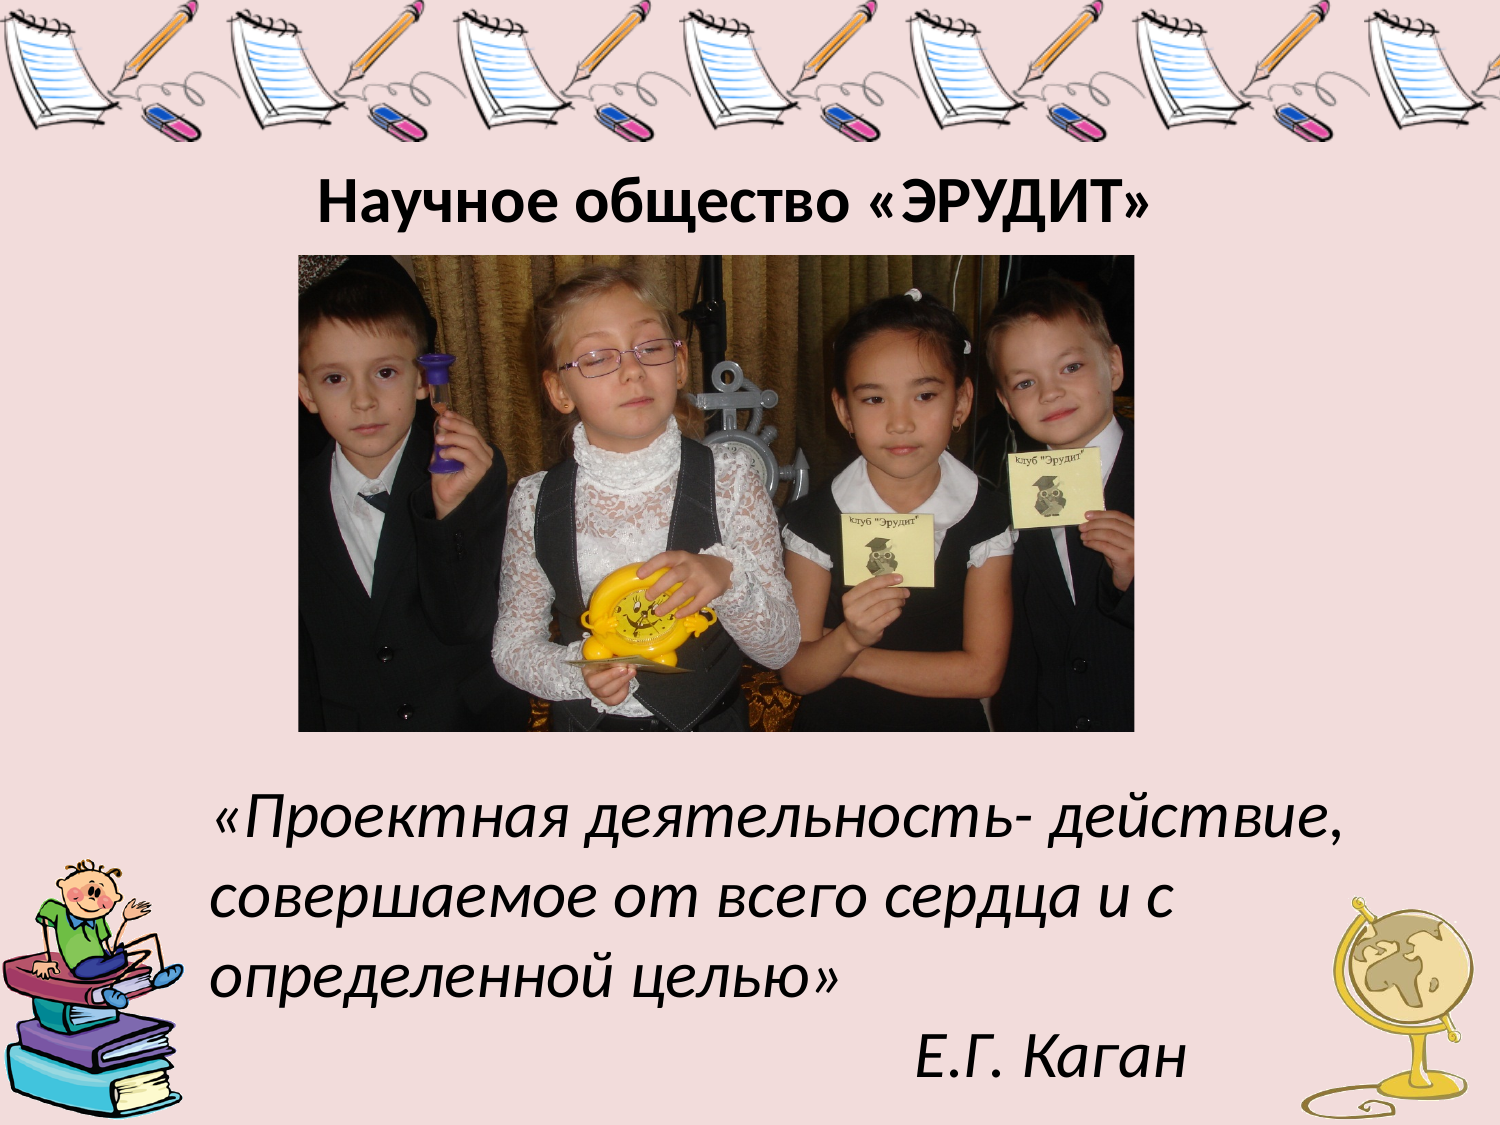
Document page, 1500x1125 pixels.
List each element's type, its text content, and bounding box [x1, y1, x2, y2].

picture [0, 0, 1500, 142]
title Научное общество «ЭРУДИТ» [100, 149, 1376, 244]
picture [0, 858, 190, 1125]
picture [298, 255, 1135, 733]
picture [1284, 887, 1500, 1125]
text_box «Проектная деятельность- действие, совершаемое от всего сердца и с определенной целью» Е.Г. Каган [194, 763, 1376, 1098]
